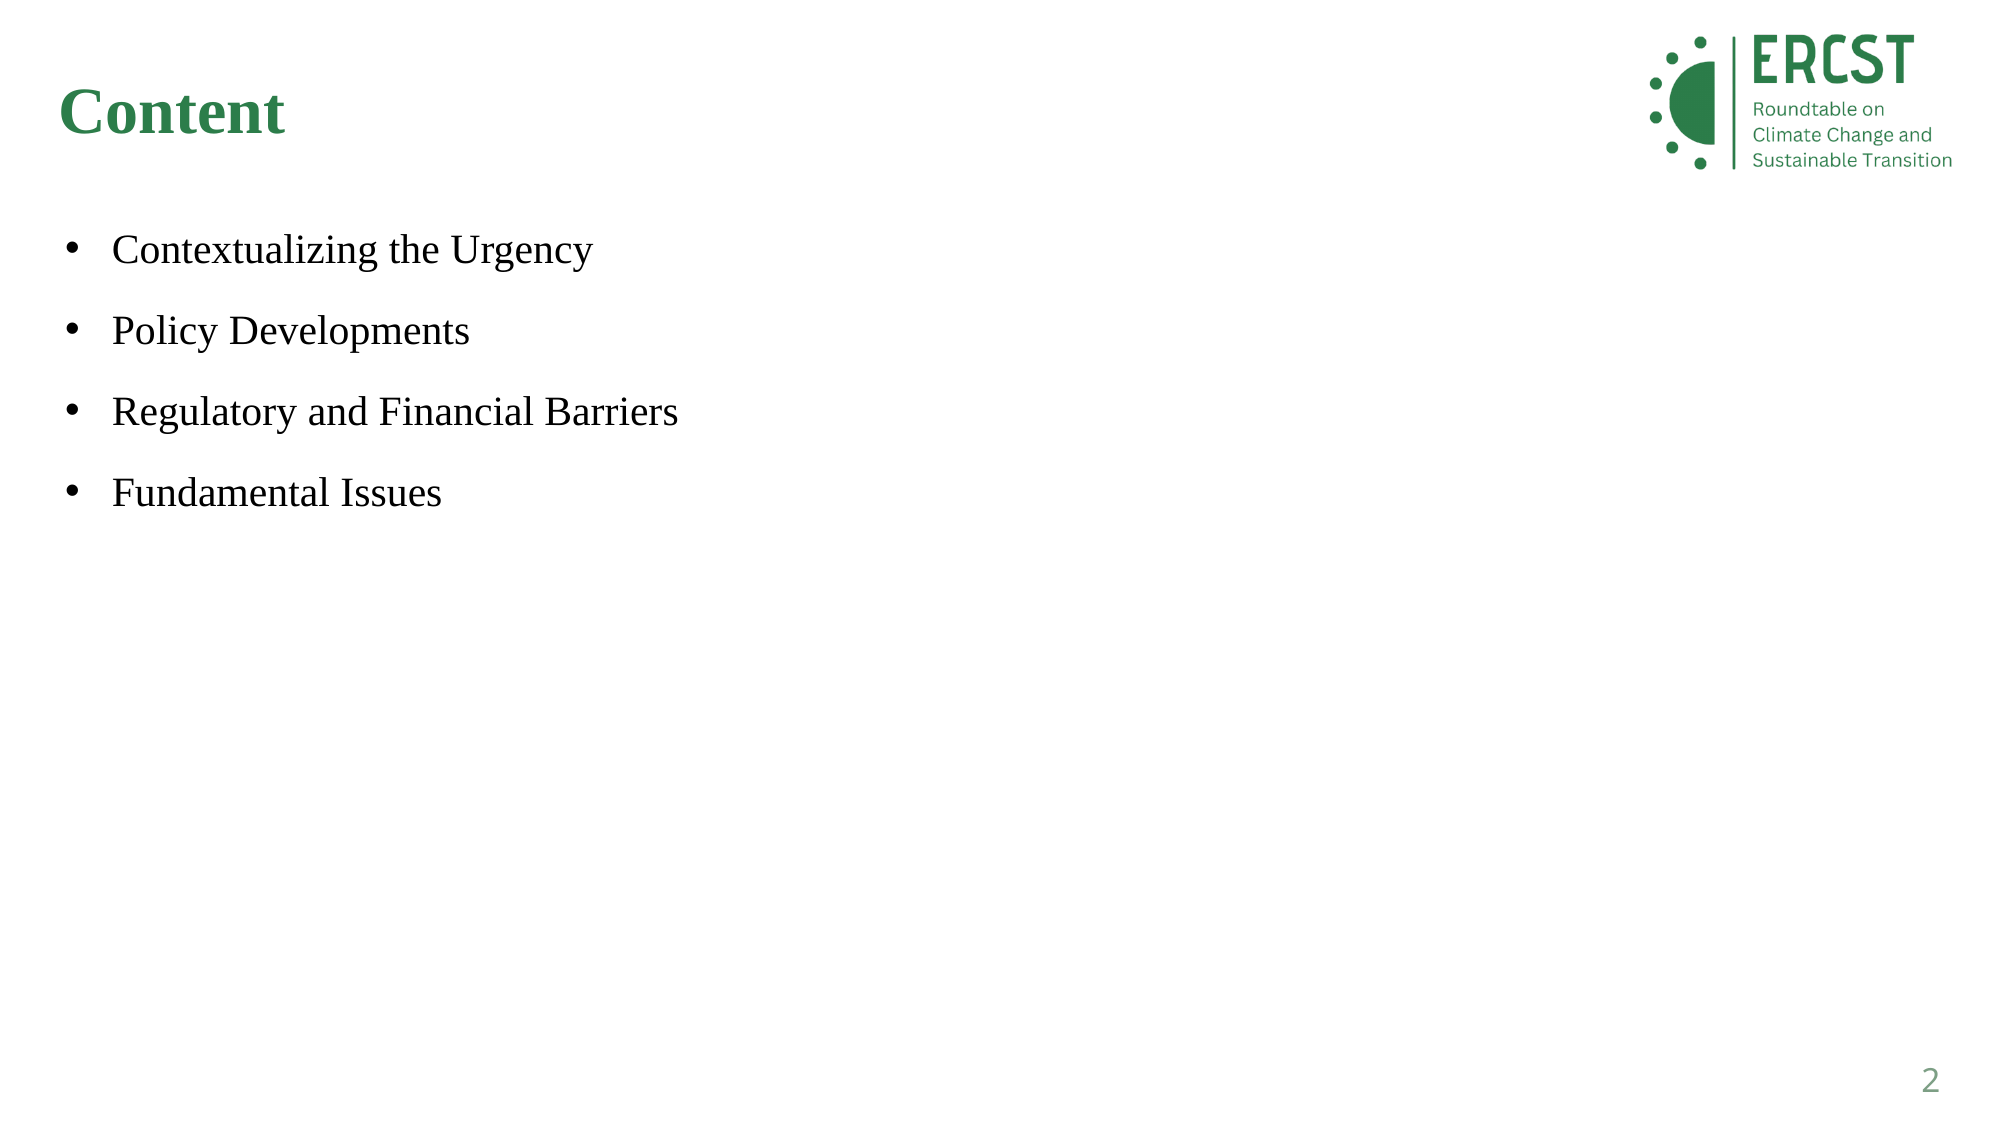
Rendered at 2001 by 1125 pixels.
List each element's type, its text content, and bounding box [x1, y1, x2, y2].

slide_number 2 [1505, 1064, 1956, 1112]
list Contextualizing the Urgency Policy Developments Regulatory and Financial Barriers Fundamental Issues [49, 204, 1956, 1064]
picture [1642, 21, 1957, 180]
list Content [43, 68, 1838, 156]
